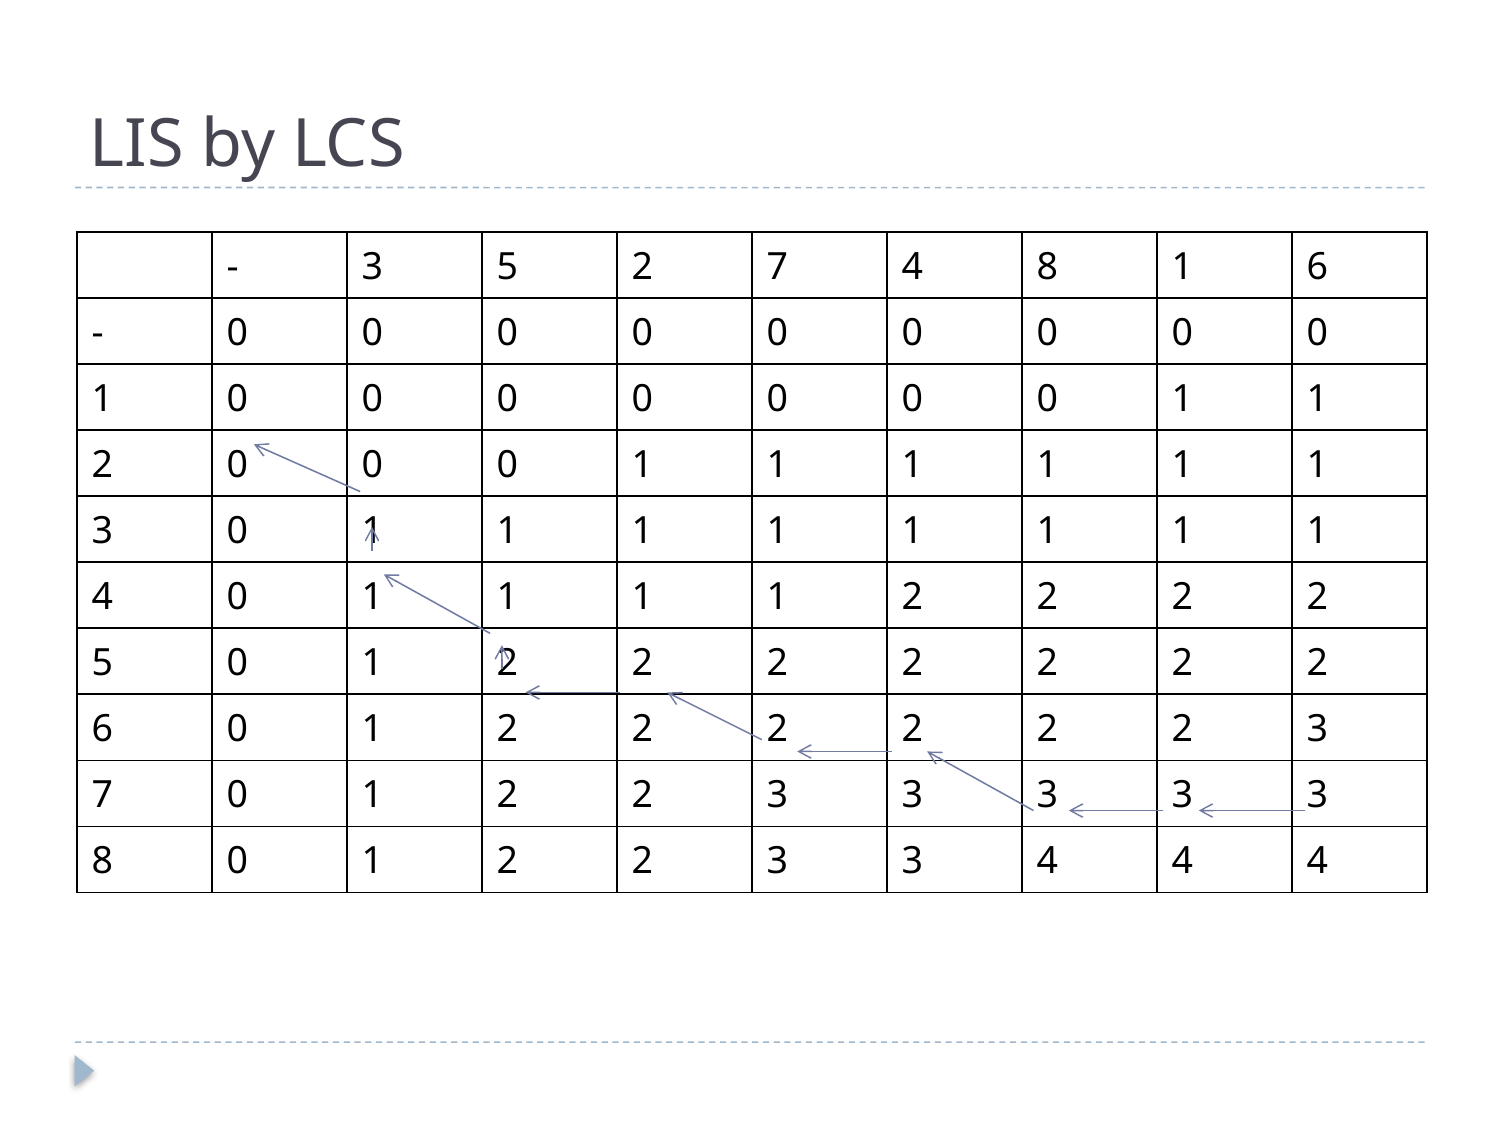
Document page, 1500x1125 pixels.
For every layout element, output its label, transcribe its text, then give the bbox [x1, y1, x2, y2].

table_cell 1 [753, 497, 886, 561]
table_cell 0 [213, 431, 346, 495]
table_cell 0 [213, 761, 346, 826]
table_cell 2 [483, 695, 616, 760]
table_cell 1 [483, 497, 616, 561]
table_cell 2 [1293, 629, 1426, 693]
table_cell 0 [213, 299, 346, 363]
table_cell 0 [483, 299, 616, 363]
table_cell 2 [1293, 563, 1426, 627]
table_cell 2 [618, 695, 751, 760]
table_cell 2 [618, 827, 751, 892]
table_header 7 [753, 233, 886, 297]
table_cell 1 [348, 827, 481, 892]
table_header 5 [483, 233, 616, 297]
title LIS by LCS [75, 24, 1425, 188]
table_cell 3 [78, 497, 211, 561]
table_header 4 [888, 233, 1021, 297]
table_cell 2 [753, 629, 886, 693]
table_cell 1 [888, 497, 1021, 561]
table_cell 0 [348, 431, 481, 495]
table_cell 1 [753, 431, 886, 495]
table_cell 0 [213, 365, 346, 429]
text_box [666, 692, 762, 740]
table_cell 3 [1293, 761, 1426, 826]
table_cell 1 [1293, 431, 1426, 495]
table_cell 4 [1023, 827, 1156, 892]
table_cell 3 [888, 761, 1021, 826]
table_cell 1 [753, 563, 886, 627]
table_cell 3 [753, 761, 886, 826]
table_cell 7 [78, 761, 211, 826]
table_cell 0 [1158, 299, 1291, 363]
table_cell 4 [1293, 827, 1426, 892]
table_cell 0 [1023, 365, 1156, 429]
table_cell 1 [1023, 431, 1156, 495]
table_cell 2 [483, 827, 616, 892]
table_header 1 [1158, 233, 1291, 297]
table_cell 0 [483, 365, 616, 429]
table_cell 2 [78, 431, 211, 495]
table_header 2 [618, 233, 751, 297]
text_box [253, 444, 361, 492]
table_cell 1 [348, 761, 481, 826]
table_cell 2 [1023, 695, 1156, 760]
table_cell 0 [888, 365, 1021, 429]
table_cell 2 [1158, 629, 1291, 693]
table_cell 0 [213, 695, 346, 760]
table_cell 2 [483, 761, 616, 826]
table_cell 2 [1158, 563, 1291, 627]
table_cell 1 [888, 431, 1021, 495]
table_cell 2 [483, 629, 616, 693]
table_cell 0 [753, 365, 886, 429]
table_cell - [78, 299, 211, 363]
table_cell 0 [888, 299, 1021, 363]
table_cell 0 [618, 365, 751, 429]
table_header 6 [1293, 233, 1426, 297]
table_cell 1 [348, 497, 481, 561]
table_header 3 [348, 233, 481, 297]
table_cell 1 [348, 629, 481, 693]
table_cell 0 [348, 365, 481, 429]
table_cell 2 [888, 629, 1021, 693]
table_cell 0 [213, 563, 346, 627]
table_cell 6 [78, 695, 211, 760]
table_cell 2 [618, 629, 751, 693]
table_cell 0 [213, 827, 346, 892]
table_cell 3 [1293, 695, 1426, 760]
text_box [383, 573, 491, 634]
table_cell 1 [618, 563, 751, 627]
table_cell 3 [888, 827, 1021, 892]
table_cell 1 [1158, 365, 1291, 429]
table_cell 3 [753, 827, 886, 892]
table_cell 5 [78, 629, 211, 693]
table_cell 0 [753, 299, 886, 363]
table_cell 3 [1023, 761, 1156, 826]
table_cell 8 [78, 827, 211, 892]
table_cell 3 [1158, 761, 1291, 826]
table_cell 0 [213, 497, 346, 561]
table_cell 1 [618, 497, 751, 561]
table_cell 1 [1158, 431, 1291, 495]
table_cell 1 [348, 563, 481, 627]
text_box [926, 751, 1034, 811]
table_cell 1 [1293, 497, 1426, 561]
table_cell 1 [1293, 365, 1426, 429]
table_cell 0 [483, 431, 616, 495]
table_cell 1 [348, 695, 481, 760]
table_cell 2 [888, 563, 1021, 627]
table_cell 0 [1023, 299, 1156, 363]
table_cell 1 [1023, 497, 1156, 561]
table_cell 0 [1293, 299, 1426, 363]
table_cell 0 [348, 299, 481, 363]
table_header - [213, 233, 346, 297]
table_cell 1 [483, 563, 616, 627]
table_cell 0 [213, 629, 346, 693]
table_cell 4 [1158, 827, 1291, 892]
table_cell 1 [618, 431, 751, 495]
table_cell 2 [888, 695, 1021, 760]
table_cell 4 [78, 563, 211, 627]
table_header 8 [1023, 233, 1156, 297]
table_cell 1 [1158, 497, 1291, 561]
table_cell 2 [1023, 563, 1156, 627]
table_cell 2 [618, 761, 751, 826]
table_cell 2 [1023, 629, 1156, 693]
table_header [78, 233, 211, 297]
table_cell 1 [78, 365, 211, 429]
table_cell 2 [753, 695, 886, 760]
table_cell 2 [1158, 695, 1291, 760]
table_cell 0 [618, 299, 751, 363]
